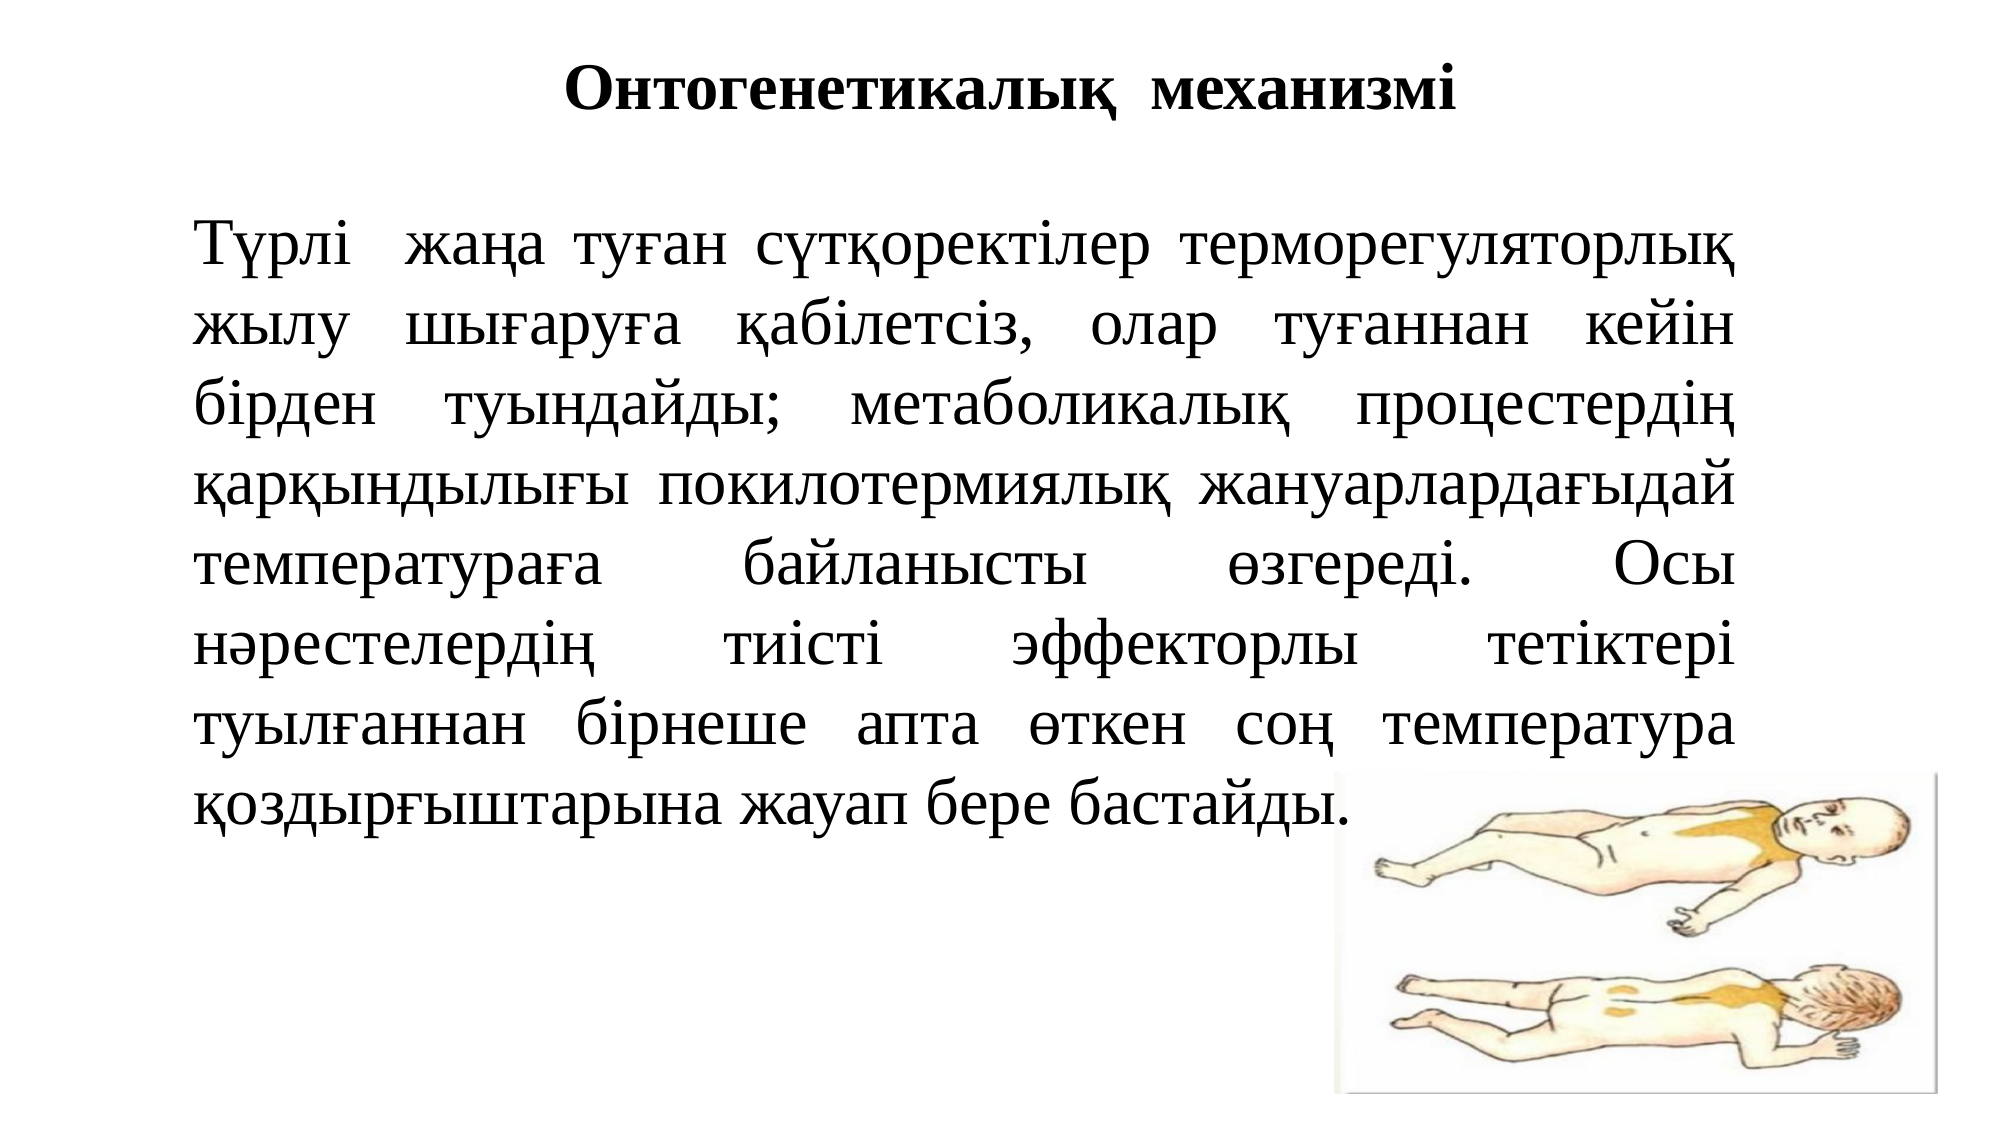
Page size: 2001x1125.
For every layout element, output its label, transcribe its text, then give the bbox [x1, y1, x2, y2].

list Онтогенетикалық механизмі [350, 44, 1688, 181]
picture [1334, 771, 1938, 1094]
text_box Түрлі жаңа туған сүтқоректілер терморегуляторлық жылу шығаруға қабілетсіз, олар туғаннан кейін бірден туындайды; метаболикалық процестердің қарқындылығы покилотермиялық жануарлардағыдай температураға байланысты өзгереді. Осы нәрестелердің тиісті эффекторлы тетіктері туылғаннан бірнеше апта өткен соң температура қоздырғыштарына жауап бере бастайды. [178, 190, 1753, 845]
